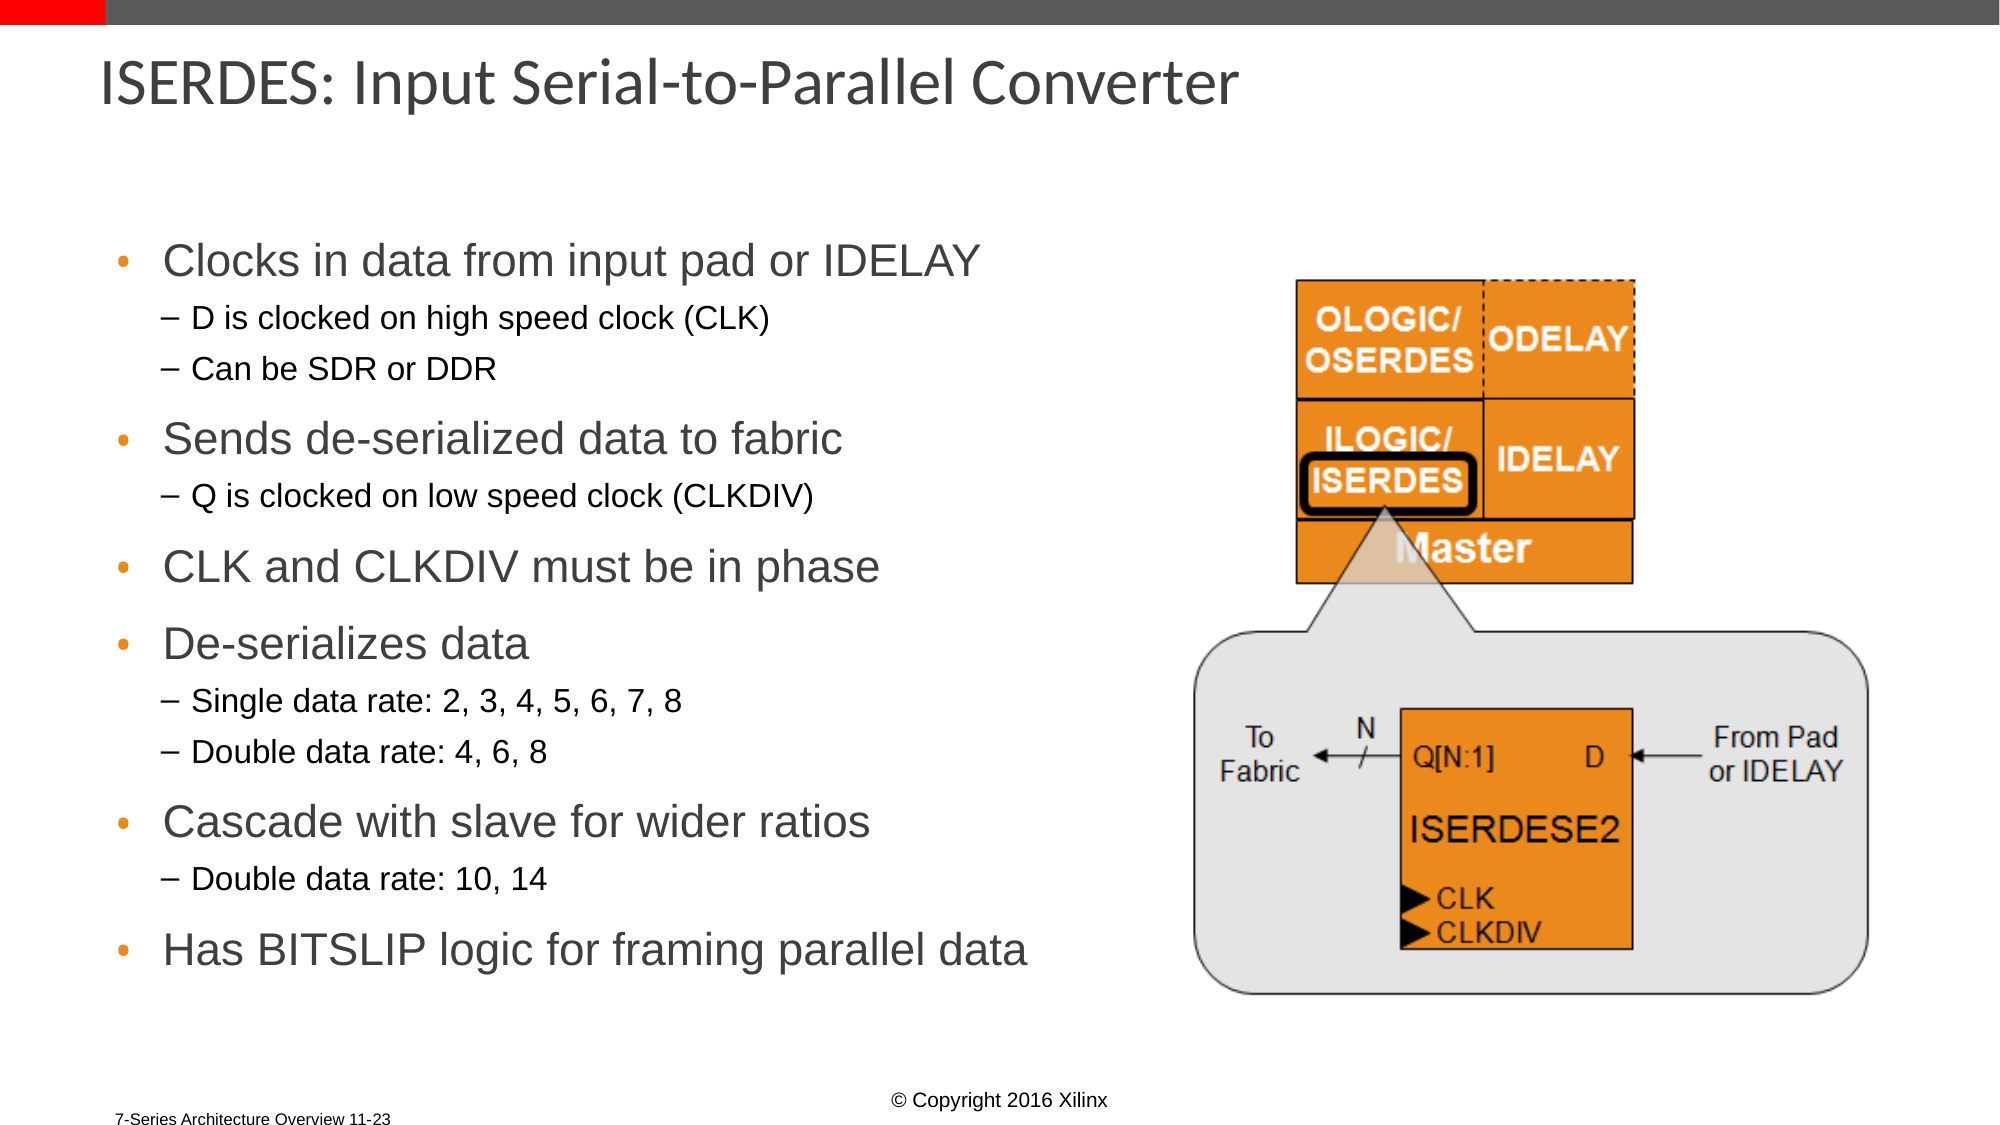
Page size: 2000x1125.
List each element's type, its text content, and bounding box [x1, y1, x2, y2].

picture [1191, 277, 1871, 997]
slide_number 7-Series Architecture Overview 11-‹#› [99, 1100, 443, 1125]
title ISERDES: Input Serial-to-Parallel Converter [99, 34, 1900, 122]
footer © Copyright 2016 Xilinx [683, 1079, 1317, 1120]
list Clocks in data from input pad or IDELAY D is clocked on high speed clock (CLK) Can be SDR or DDR Sends de-serialized data to fabric Q is clocked on low speed clock (CLKDIV) CLK and CLKDIV must be in phase De-serializes data Single data rate: 2, 3, 4, 5, 6, 7, 8 Double data rate: 4, 6, 8 Cascade with slave for wider ratios Double data rate: 10, 14 Has BITSLIP logic for framing parallel data [99, 217, 1901, 918]
